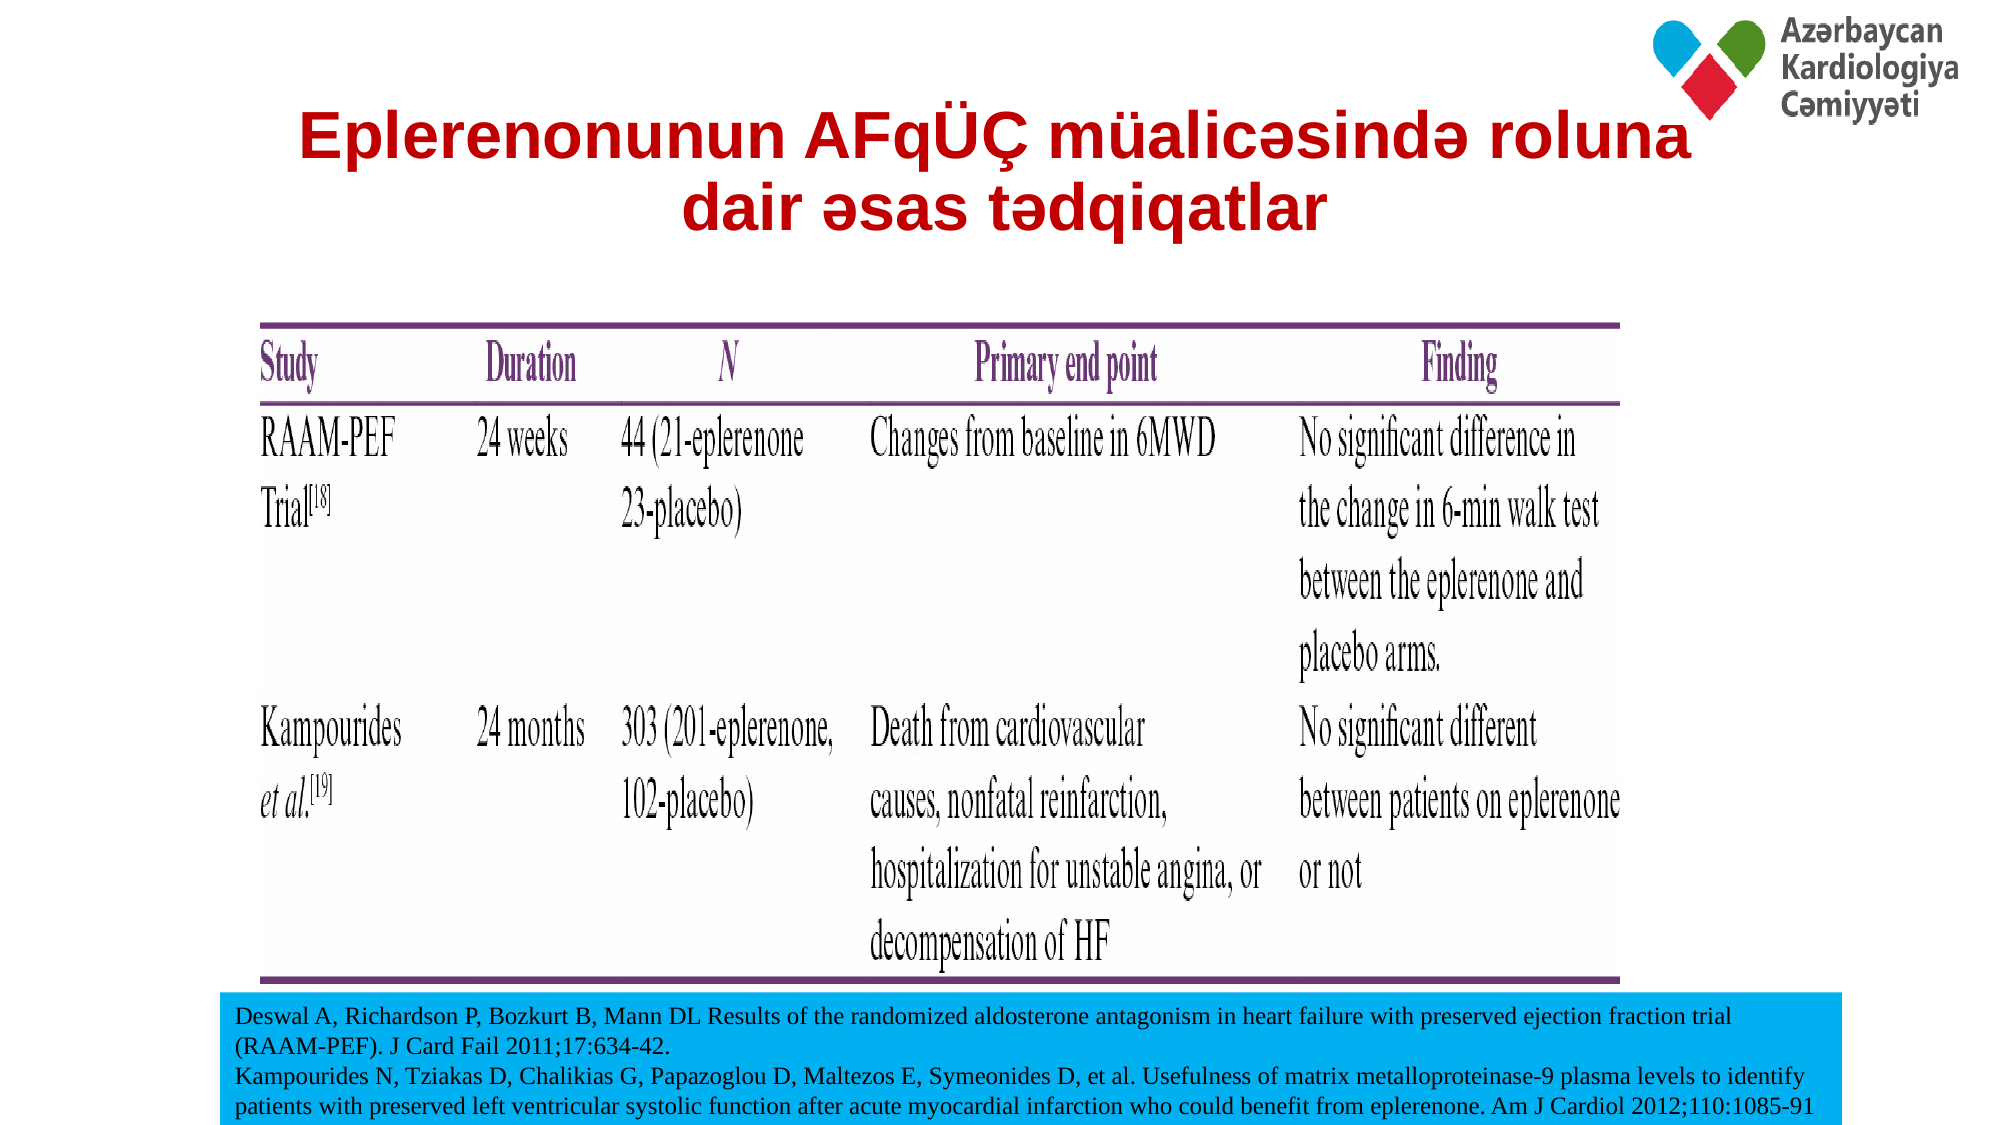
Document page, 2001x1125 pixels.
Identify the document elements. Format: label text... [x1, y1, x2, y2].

picture [260, 319, 1620, 992]
text_box Deswal A, Richardson P, Bozkurt B, Mann DL Results of the randomized aldosterone antagonism in heart failure with preserved ejection fraction trial (RAAM-PEF). J Card Fail 2011;17:634-42. Kampourides N, Tziakas D, Chalikias G, Papazoglou D, Maltezos E, Symeonides D, et al. Usefulness of matrix metalloproteinase-9 plasma levels to identify patients with preserved left ventricular systolic function after acute myocardial infarction who could benefit from eplerenone. Am J Cardiol 2012;110:1085-91 [220, 992, 1842, 1125]
title Eplerenonunun AFqÜÇ müalicəsində roluna dair əsas tədqiqatlar [9, 93, 2000, 281]
picture [1652, 16, 1958, 125]
